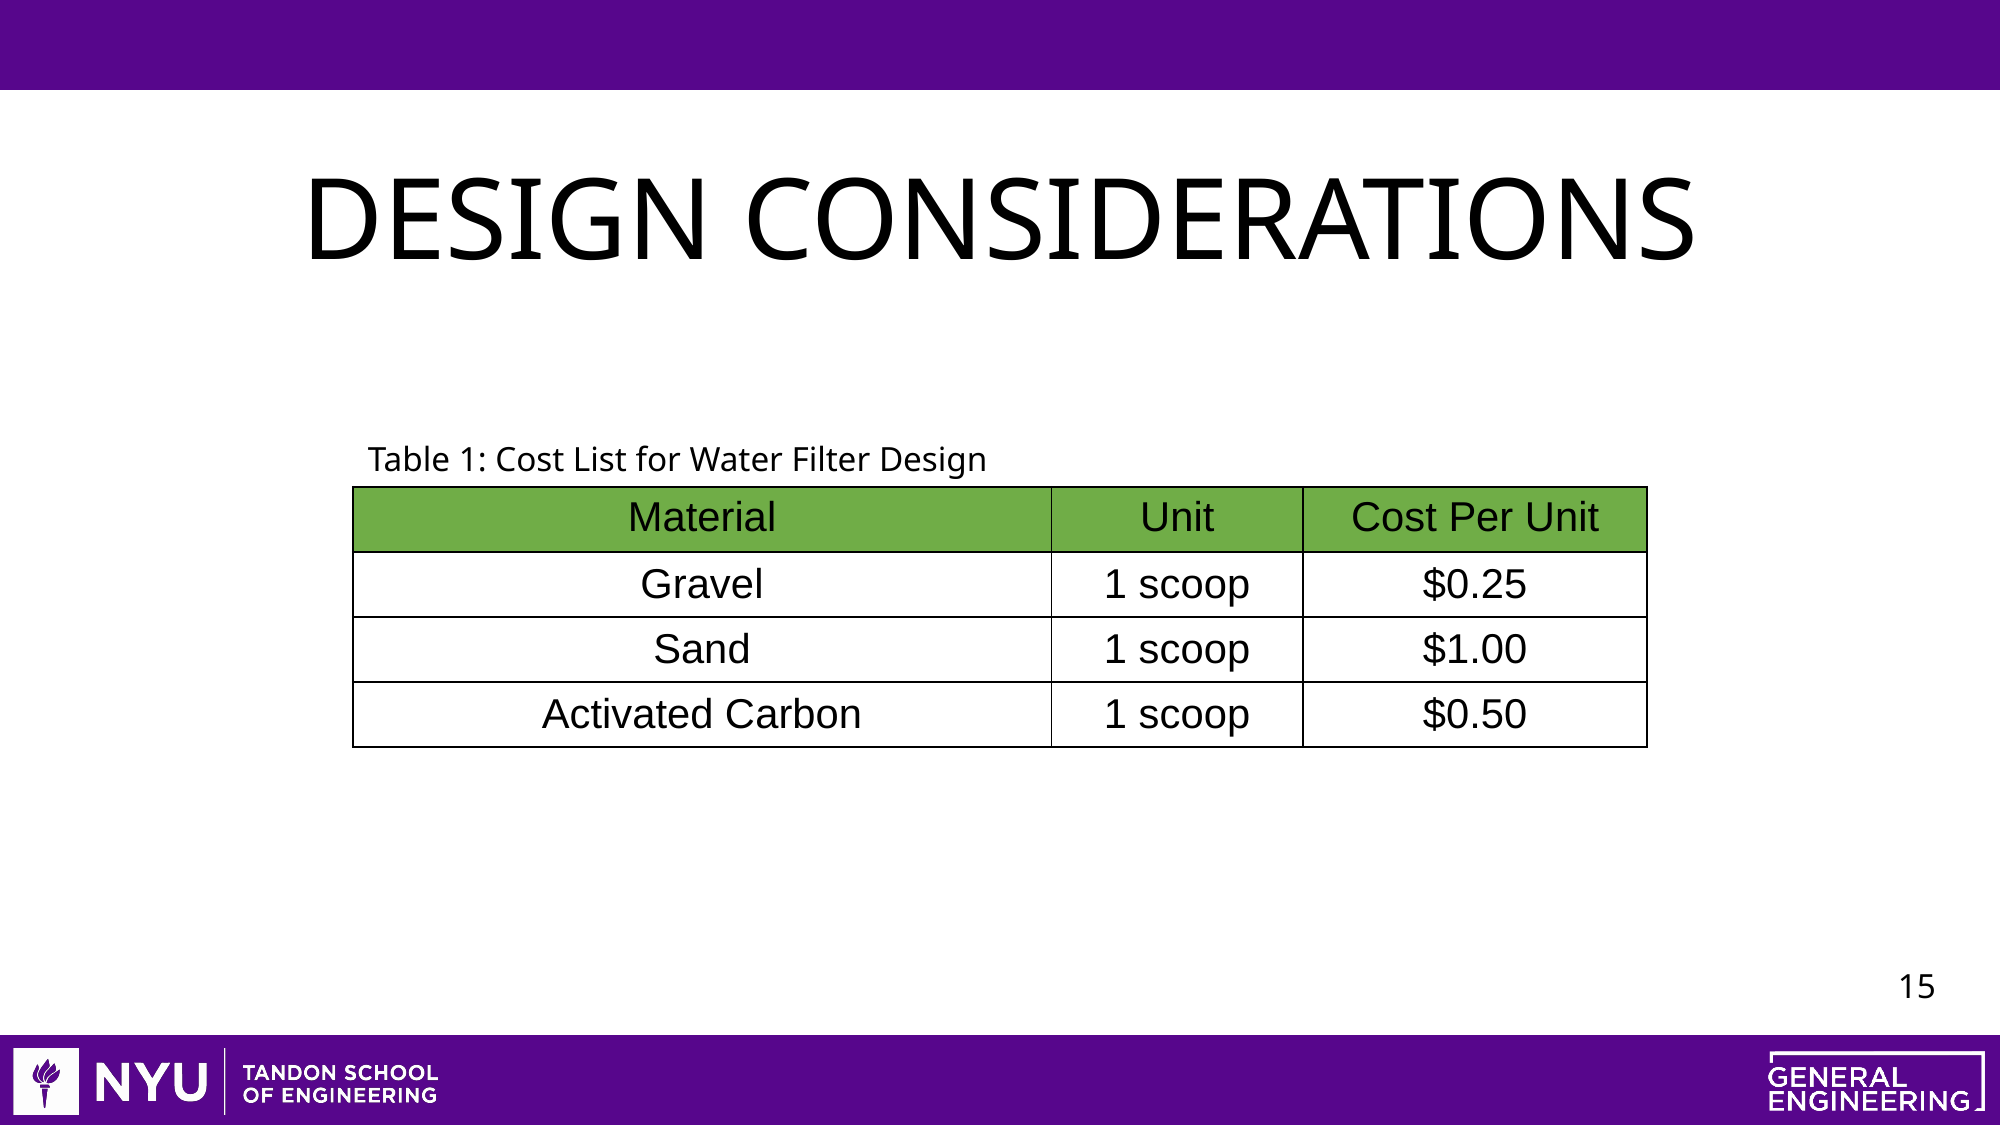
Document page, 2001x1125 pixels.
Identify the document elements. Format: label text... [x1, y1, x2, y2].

table_cell Gravel [354, 553, 1051, 616]
table_cell Sand [354, 618, 1051, 681]
text_box [0, 1035, 2000, 1125]
table_cell 1 scoop [1052, 553, 1302, 616]
table_cell 1 scoop [1052, 683, 1302, 746]
title DESIGN CONSIDERATIONS [92, 132, 1908, 292]
table_cell $0.50 [1304, 683, 1646, 746]
table_header Unit [1052, 488, 1302, 551]
text_box 15 [1802, 958, 1951, 1014]
table_cell $1.00 [1304, 618, 1646, 681]
text_box Table 1: Cost List for Water Filter Design [352, 431, 1648, 486]
table_cell Activated Carbon [354, 683, 1051, 746]
picture [13, 1048, 439, 1115]
table_cell $0.25 [1304, 553, 1646, 616]
table_header Material [354, 488, 1051, 551]
text_box [92, 333, 1869, 823]
text_box [0, 0, 2000, 90]
table_header Cost Per Unit [1304, 488, 1646, 551]
picture [1768, 1051, 1985, 1111]
table_cell 1 scoop [1052, 618, 1302, 681]
